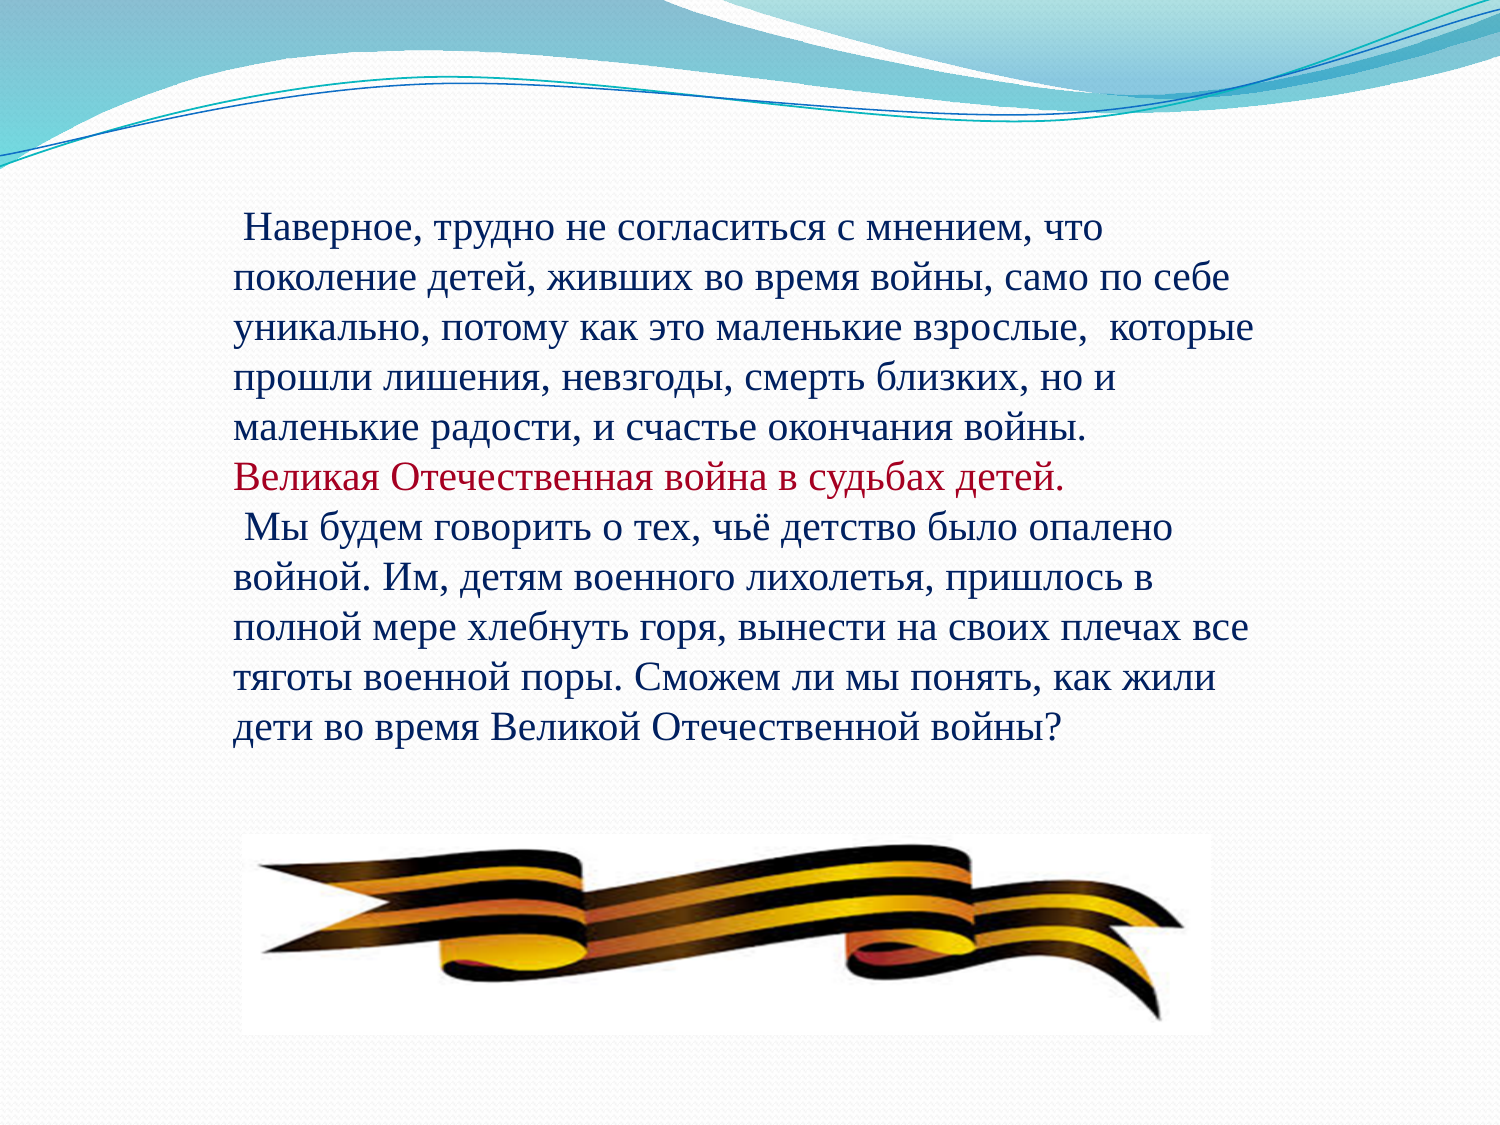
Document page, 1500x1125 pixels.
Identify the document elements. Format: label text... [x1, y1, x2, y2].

picture [241, 833, 1211, 1035]
text_box Наверное, трудно не согласиться с мнением, что поколение детей, живших во время войны, само по себе уникально, потому как это маленькие взрослые, которые прошли лишения, невзгоды, смерть близких, но и маленькие радости, и счастье окончания войны. Великая Отечественная война в судьбах детей. Мы будем говорить о тех, чьё детство было опалено войной. Им, детям военного лихолетья, пришлось в полной мере хлебнуть горя, вынести на своих плечах все тяготы военной поры. Сможем ли мы понять, как жили дети во время Великой Отечественной войны? [218, 191, 1294, 757]
